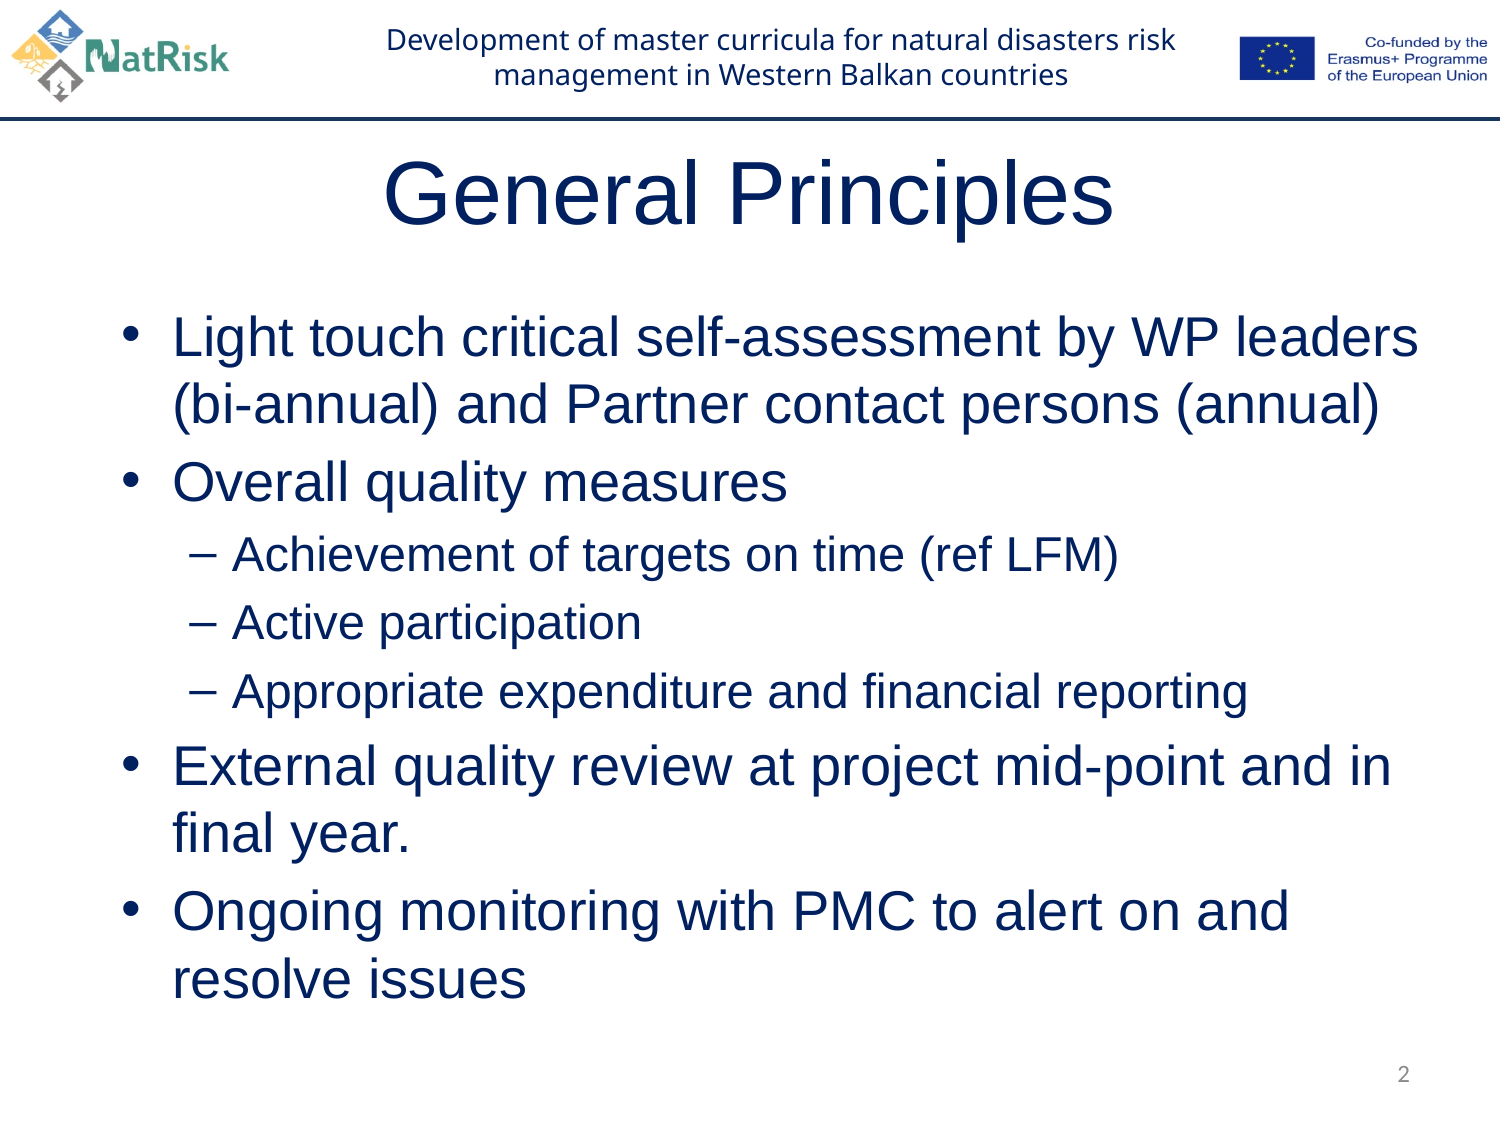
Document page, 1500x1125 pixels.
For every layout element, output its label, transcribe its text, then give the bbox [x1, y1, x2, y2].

picture [1224, 24, 1500, 93]
title General Principles [75, 128, 1425, 250]
picture [0, 0, 238, 113]
text_box Development of master curricula for natural disasters risk management in Western Balkan countries [324, 24, 1223, 88]
list Light touch critical self-assessment by WP leaders (bi-annual) and Partner contact persons (annual) Overall quality measures Achievement of targets on time (ref LFM) Active participation Appropriate expenditure and financial reporting External quality review at project mid-point and in final year. Ongoing monitoring with PMC to alert on and resolve issues [106, 292, 1457, 1073]
slide_number 2 [1074, 1042, 1425, 1103]
